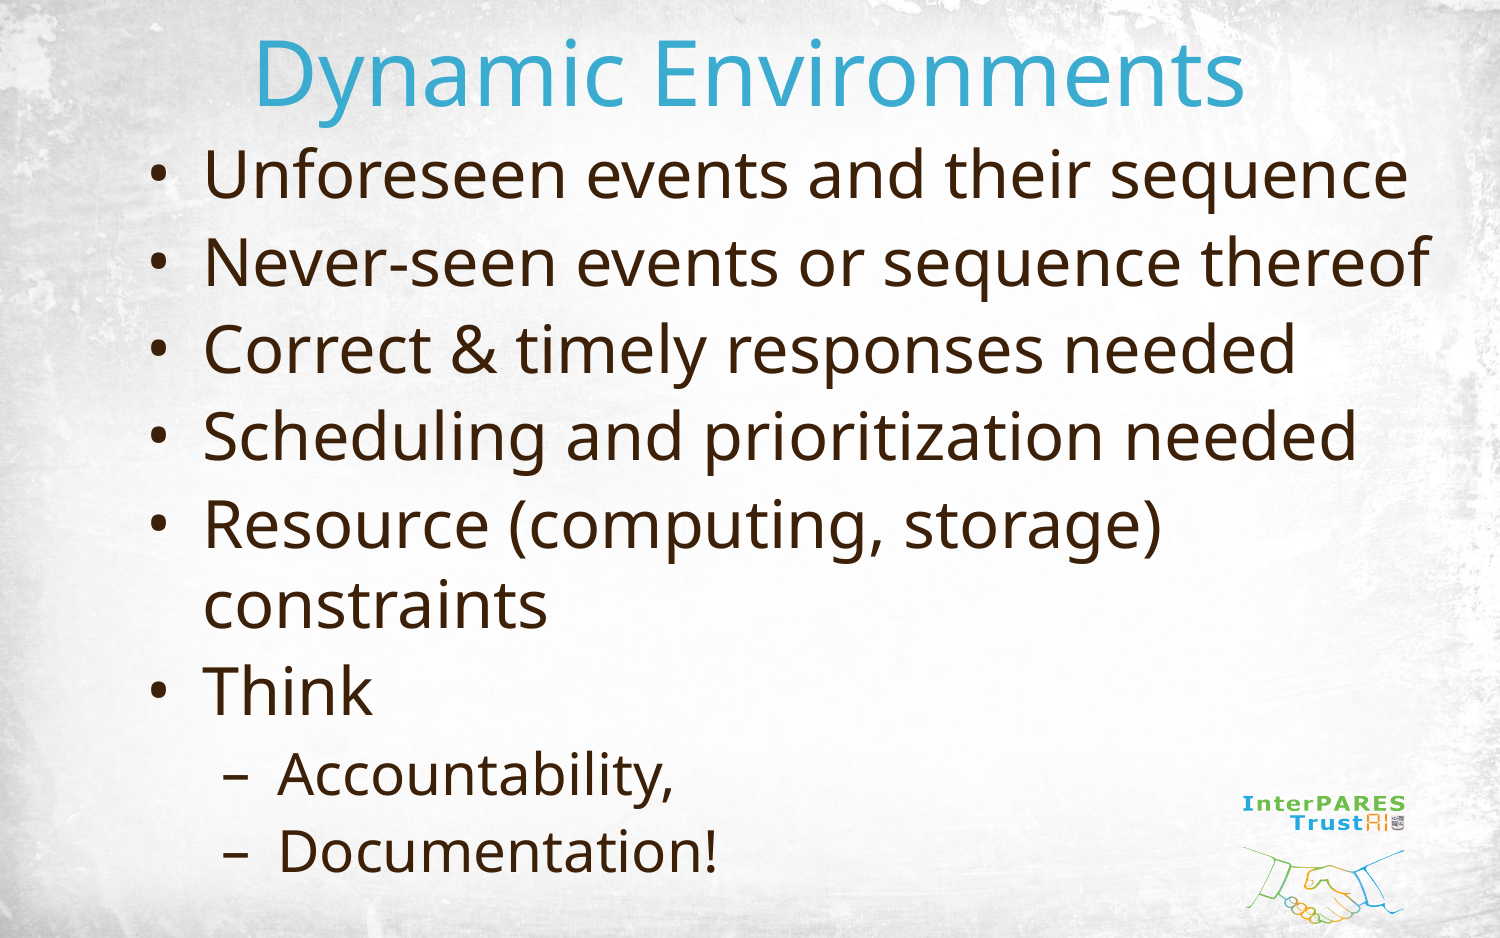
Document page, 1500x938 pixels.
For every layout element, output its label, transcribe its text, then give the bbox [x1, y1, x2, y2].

title Dynamic Environments [53, 0, 1447, 149]
picture [0, 0, 1500, 938]
list Unforeseen events and their sequence Never-seen events or sequence thereof Correct & timely responses needed Scheduling and prioritization needed Resource (computing, storage) constraints Think Accountability, Documentation! [112, 124, 1469, 914]
